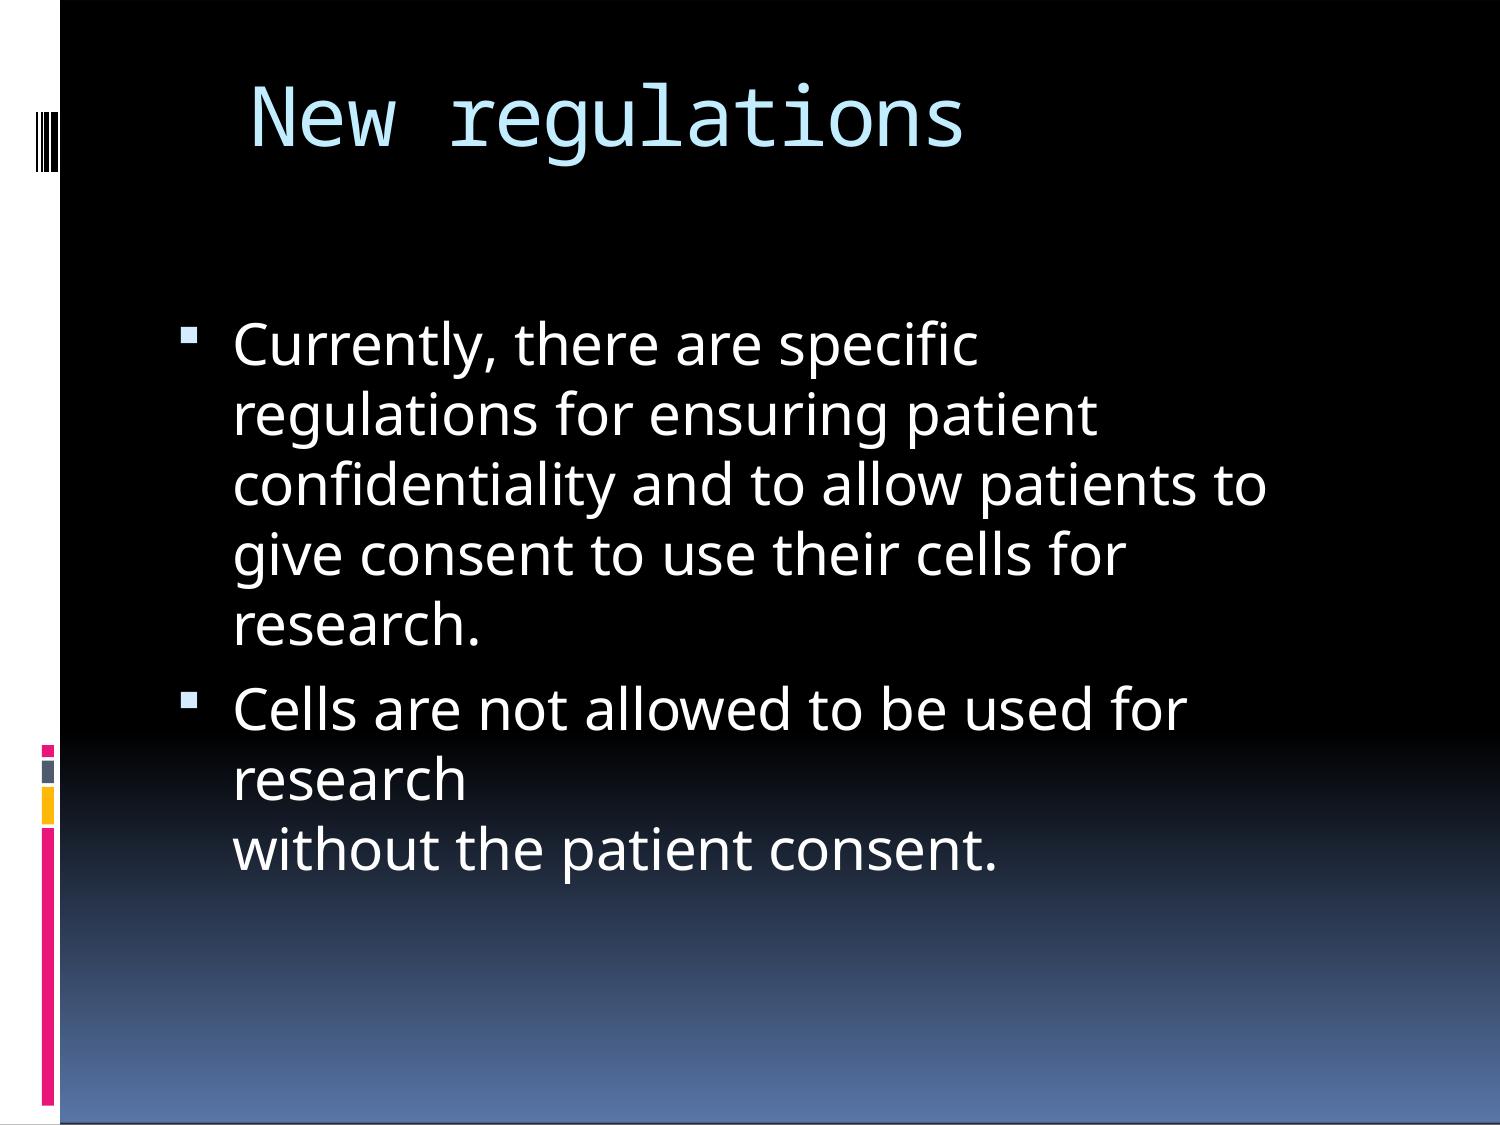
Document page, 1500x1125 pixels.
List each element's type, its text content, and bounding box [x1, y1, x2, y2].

text_box [41, 786, 54, 825]
text_box [41, 828, 54, 1106]
title New regulations [100, 47, 1400, 252]
text_box [41, 760, 54, 784]
picture [60, 0, 1500, 1125]
text_box [0, 0, 60, 1125]
text_box [41, 745, 54, 758]
text_box Currently, there are specific regulations for ensuring patient confidentiality and to allow patients to give consent to use their cells for research. Cells are not allowed to be used for research without the patient consent. [174, 307, 1293, 883]
